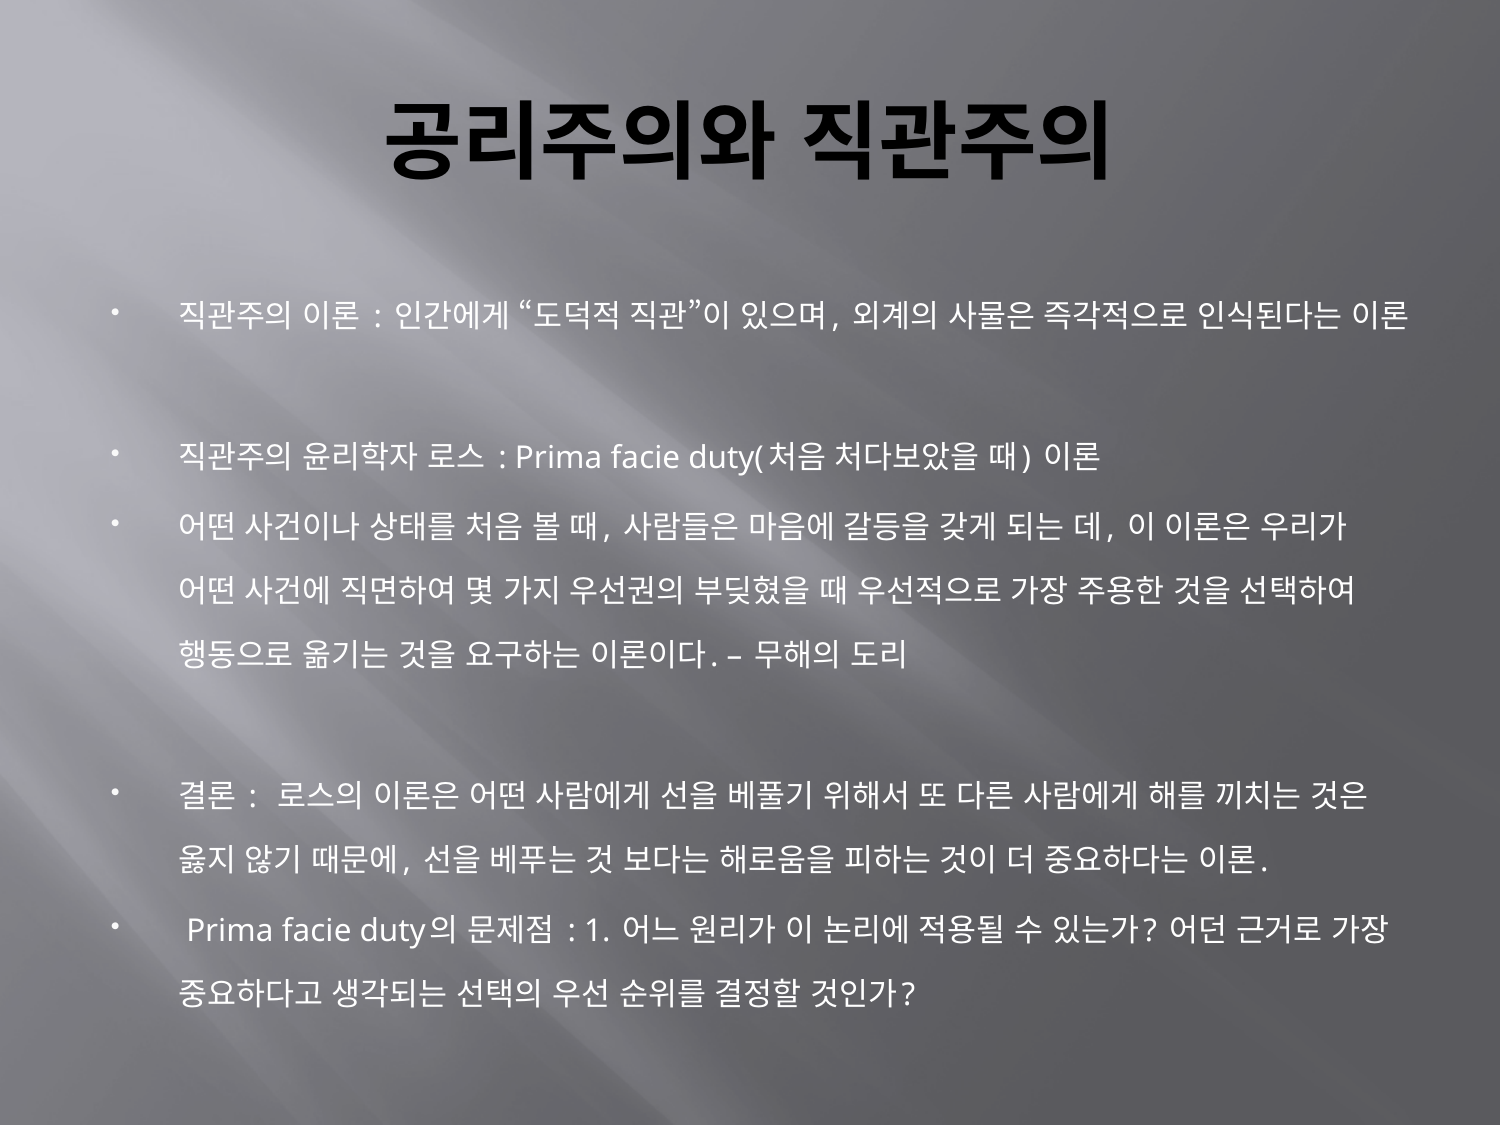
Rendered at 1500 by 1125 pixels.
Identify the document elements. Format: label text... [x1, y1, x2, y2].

title 공리주의와 직관주의 [75, 45, 1425, 233]
list 직관주의 이론 : 인간에게 “도덕적 직관”이 있으며, 외계의 사물은 즉각적으로 인식된다는 이론 직관주의 윤리학자 로스 : Prima facie duty(처음 처다보았을 때) 이론 어떤 사건이나 상태를 처음 볼 때, 사람들은 마음에 갈등을 갖게 되는 데, 이 이론은 우리가 어떤 사건에 직면하여 몇 가지 우선권의 부딪혔을 때 우선적으로 가장 주용한 것을 선택하여 행동으로 옮기는 것을 요구하는 이론이다. – 무해의 도리 결론 : 로스의 이론은 어떤 사람에게 선을 베풀기 위해서 또 다른 사람에게 해를 끼치는 것은 옳지 않기 때문에, 선을 베푸는 것 보다는 해로움을 피하는 것이 더 중요하다는 이론. Prima facie duty의 문제점 : 1. 어느 원리가 이 논리에 적용될 수 있는가? 어던 근거로 가장 중요하다고 생각되는 선택의 우선 순위를 결정할 것인가? [75, 262, 1425, 1035]
